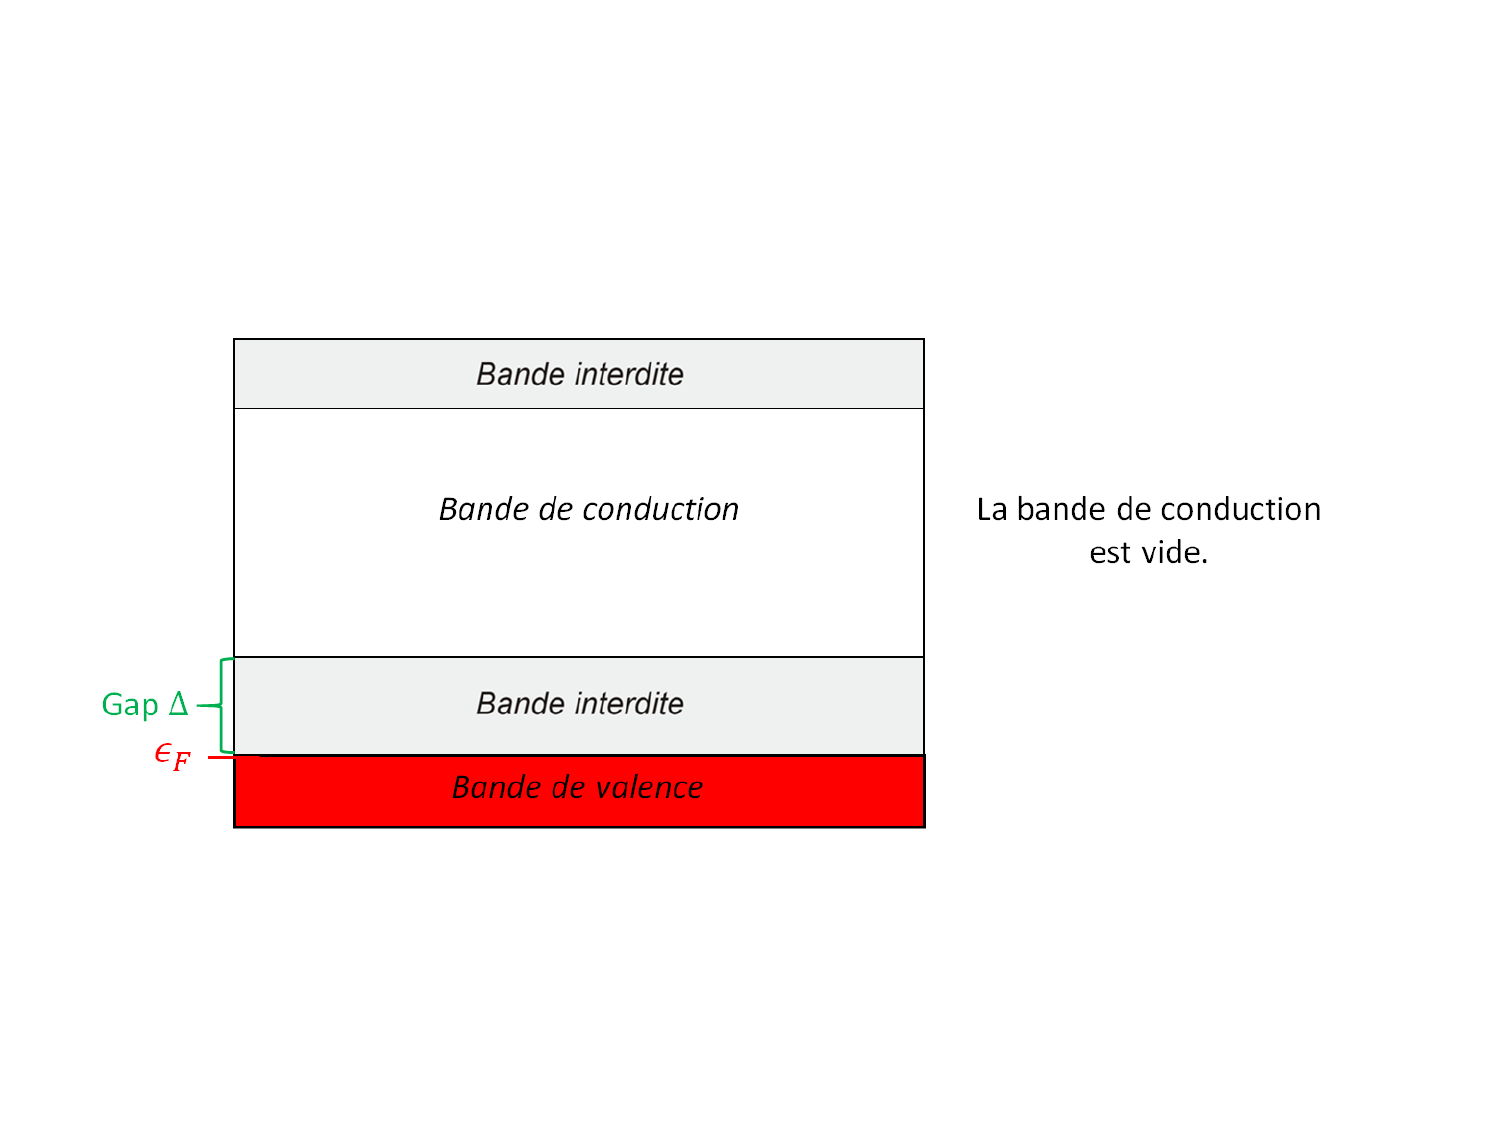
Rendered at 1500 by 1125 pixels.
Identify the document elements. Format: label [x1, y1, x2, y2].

picture [100, 337, 1321, 830]
